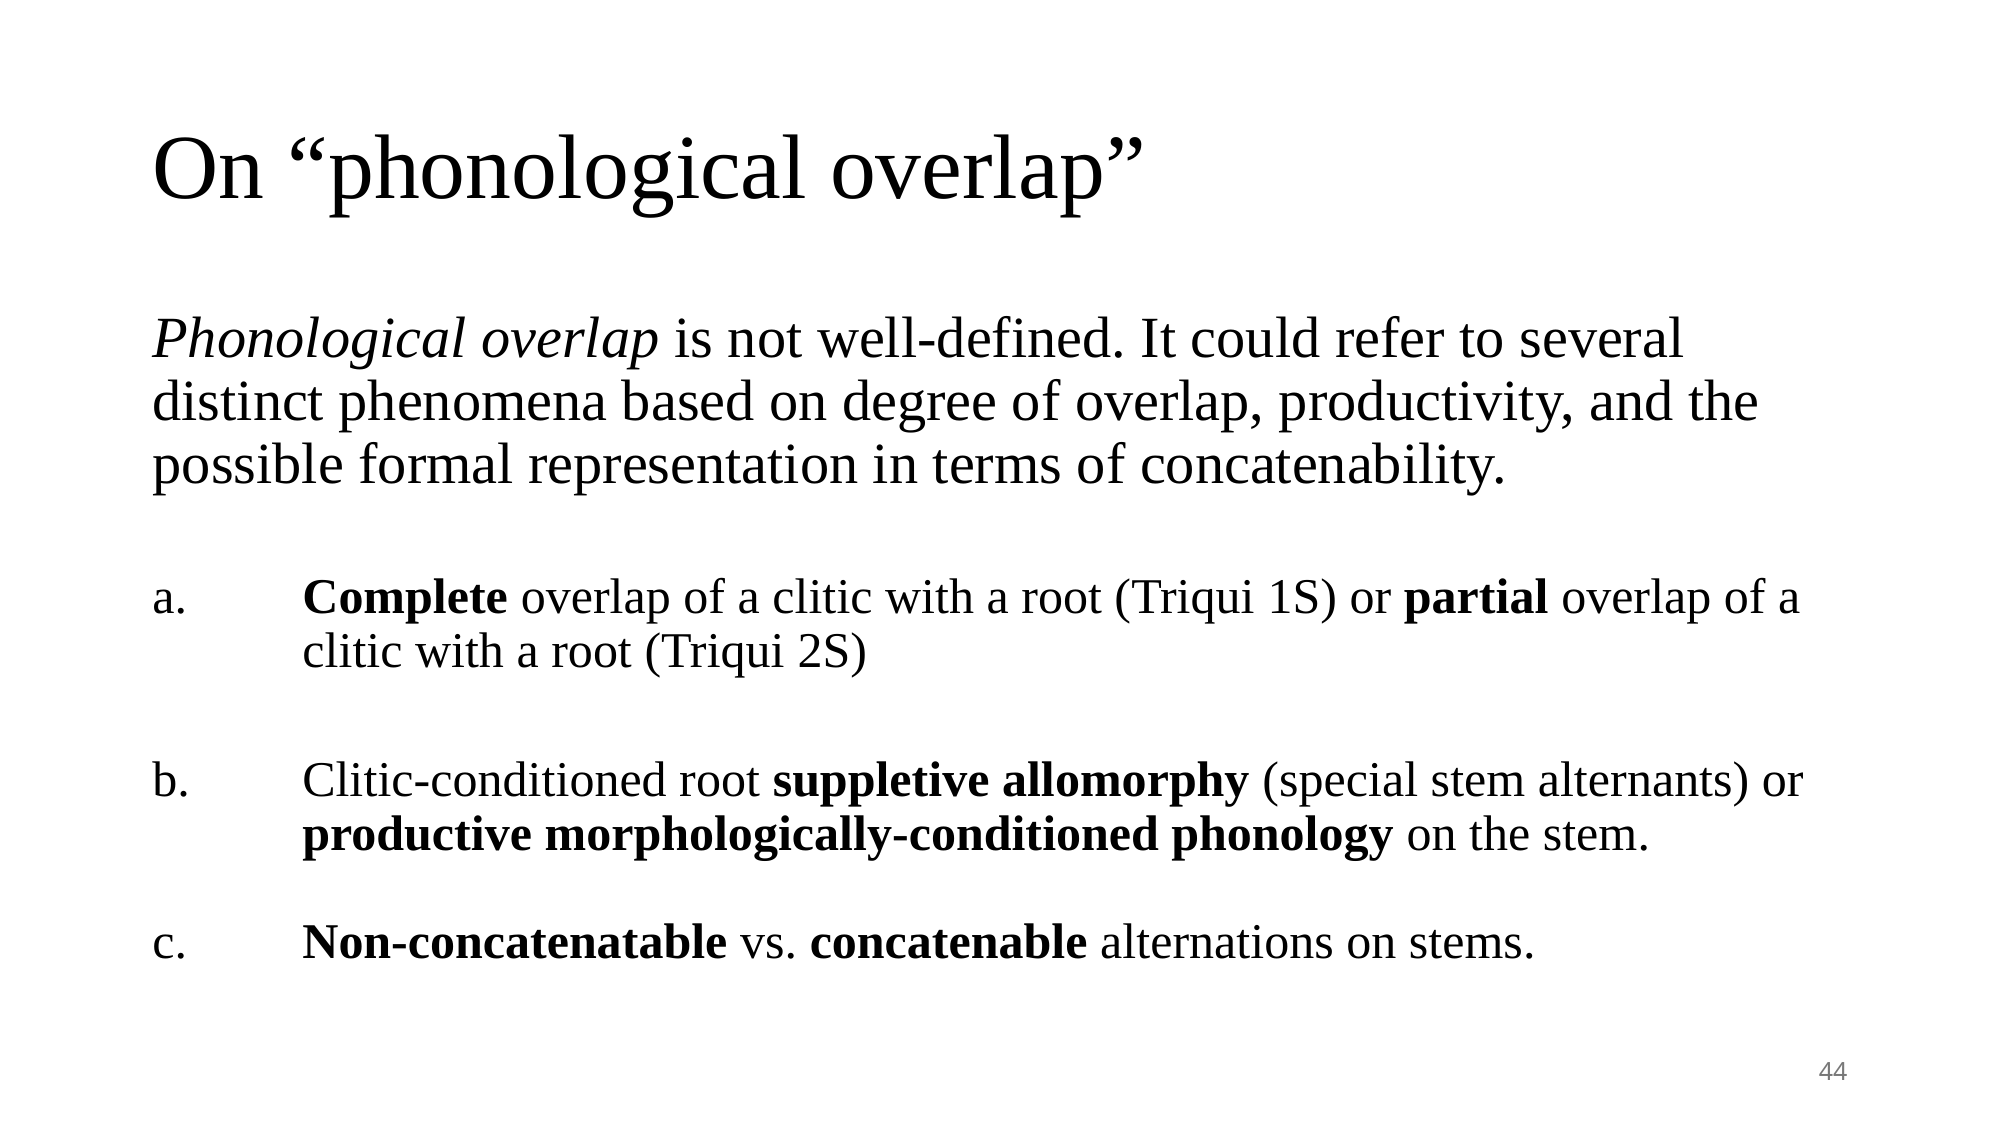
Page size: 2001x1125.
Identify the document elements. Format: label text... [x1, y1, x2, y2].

slide_number 44 [1412, 1042, 1863, 1103]
list Phonological overlap is not well-defined. It could refer to several distinct phenomena based on degree of overlap, productivity, and the possible formal representation in terms of concatenability. a. Complete overlap of a clitic with a root (Triqui 1s) or partial overlap of a clitic with a root (Triqui 2s) b. Clitic-conditioned root suppletive allomorphy (special stem alternants) or productive morphologically-conditioned phonology on the stem. c. Non-concatenatable vs. concatenable alternations on stems. [137, 299, 1863, 1014]
title On “phonological overlap” [137, 59, 1863, 278]
